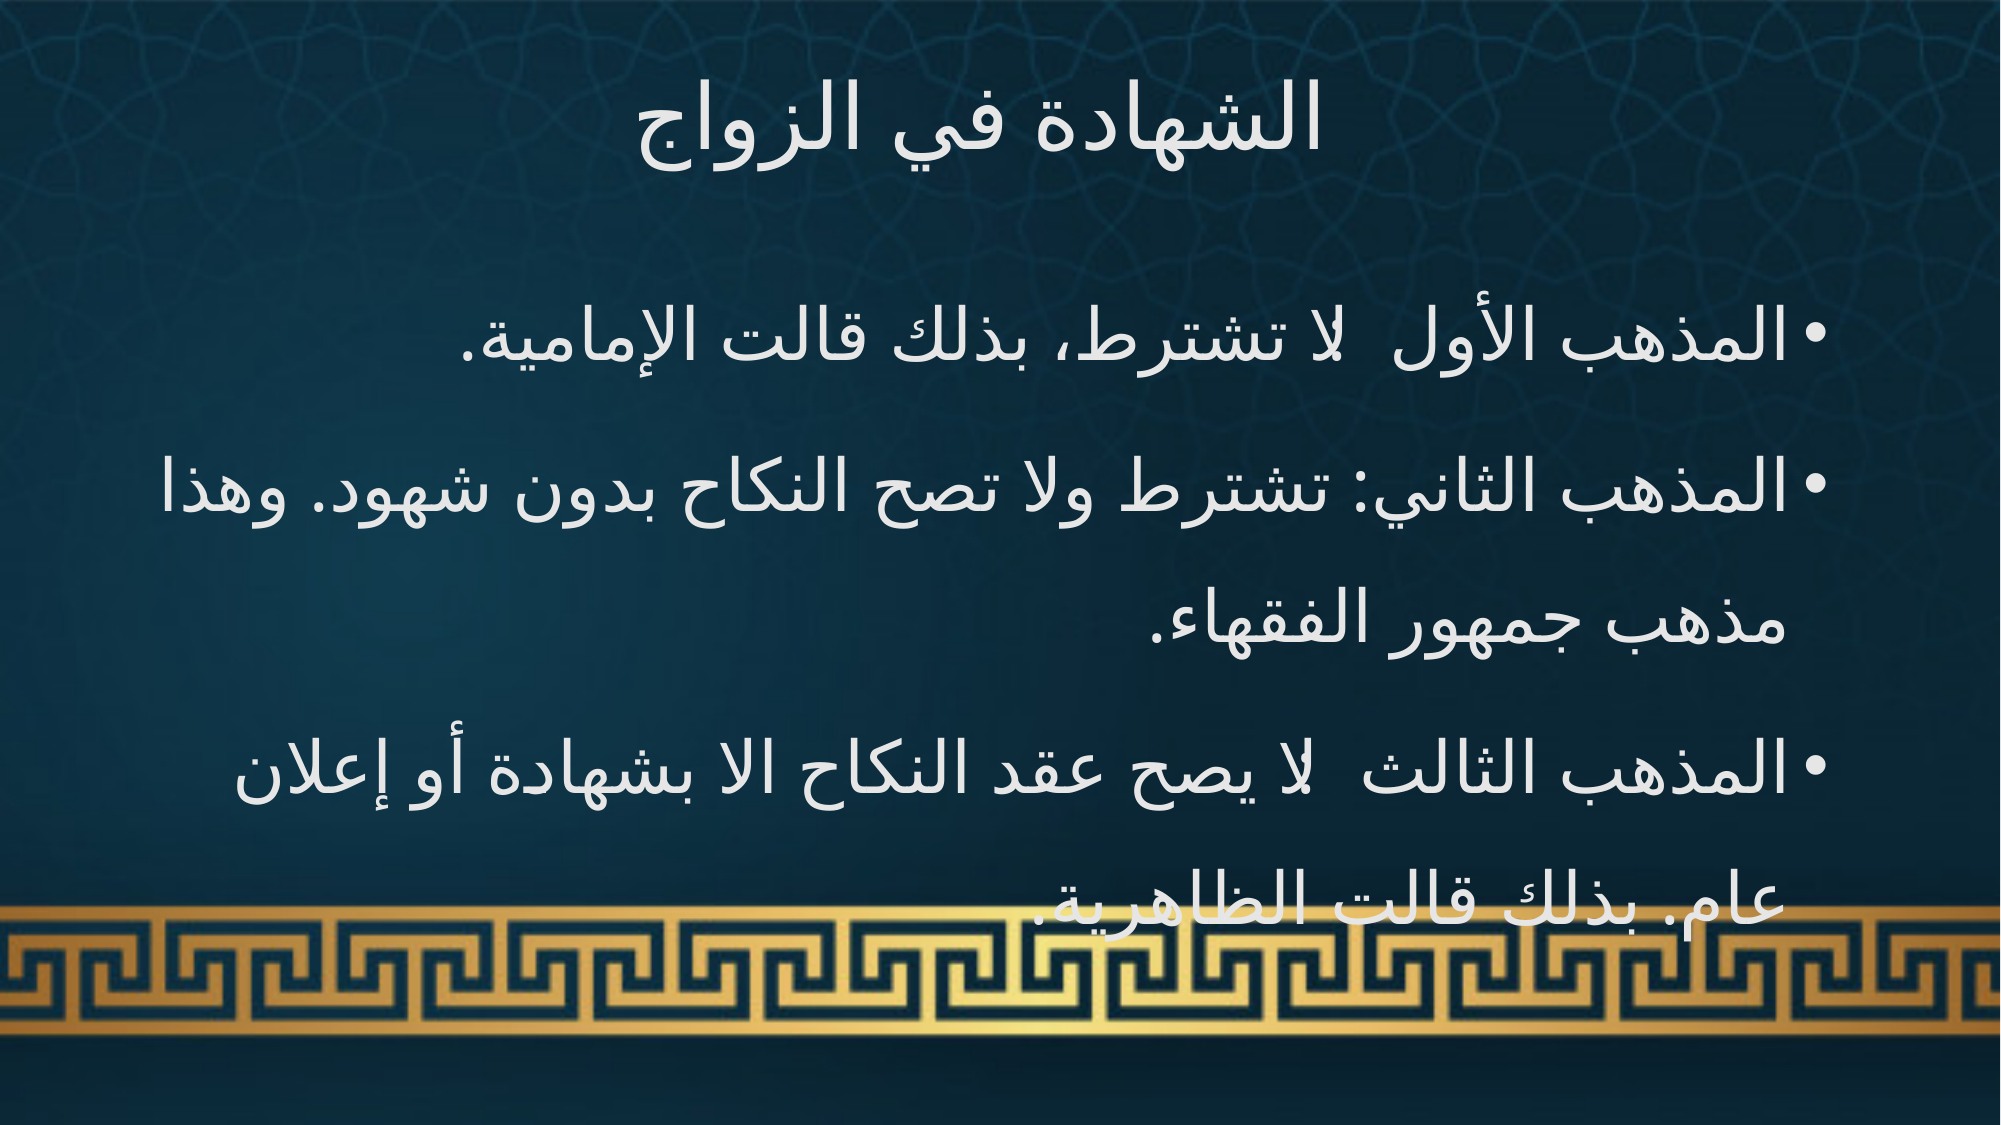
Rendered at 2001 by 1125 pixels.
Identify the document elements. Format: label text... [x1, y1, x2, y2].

picture [0, 0, 2001, 1125]
list المذهب الأول: لا تشترط، بذلك قالت الإمامية. المذهب الثاني: تشترط ولا تصح النكاح بدون شهود. وهذا مذهب جمهور الفقهاء. المذهب الثالث: لا يصح عقد النكاح الا بشهادة أو إعلان عام. بذلك قالت الظاهرية. [117, 237, 1843, 951]
title الشهادة في الزواج [117, 11, 1843, 229]
